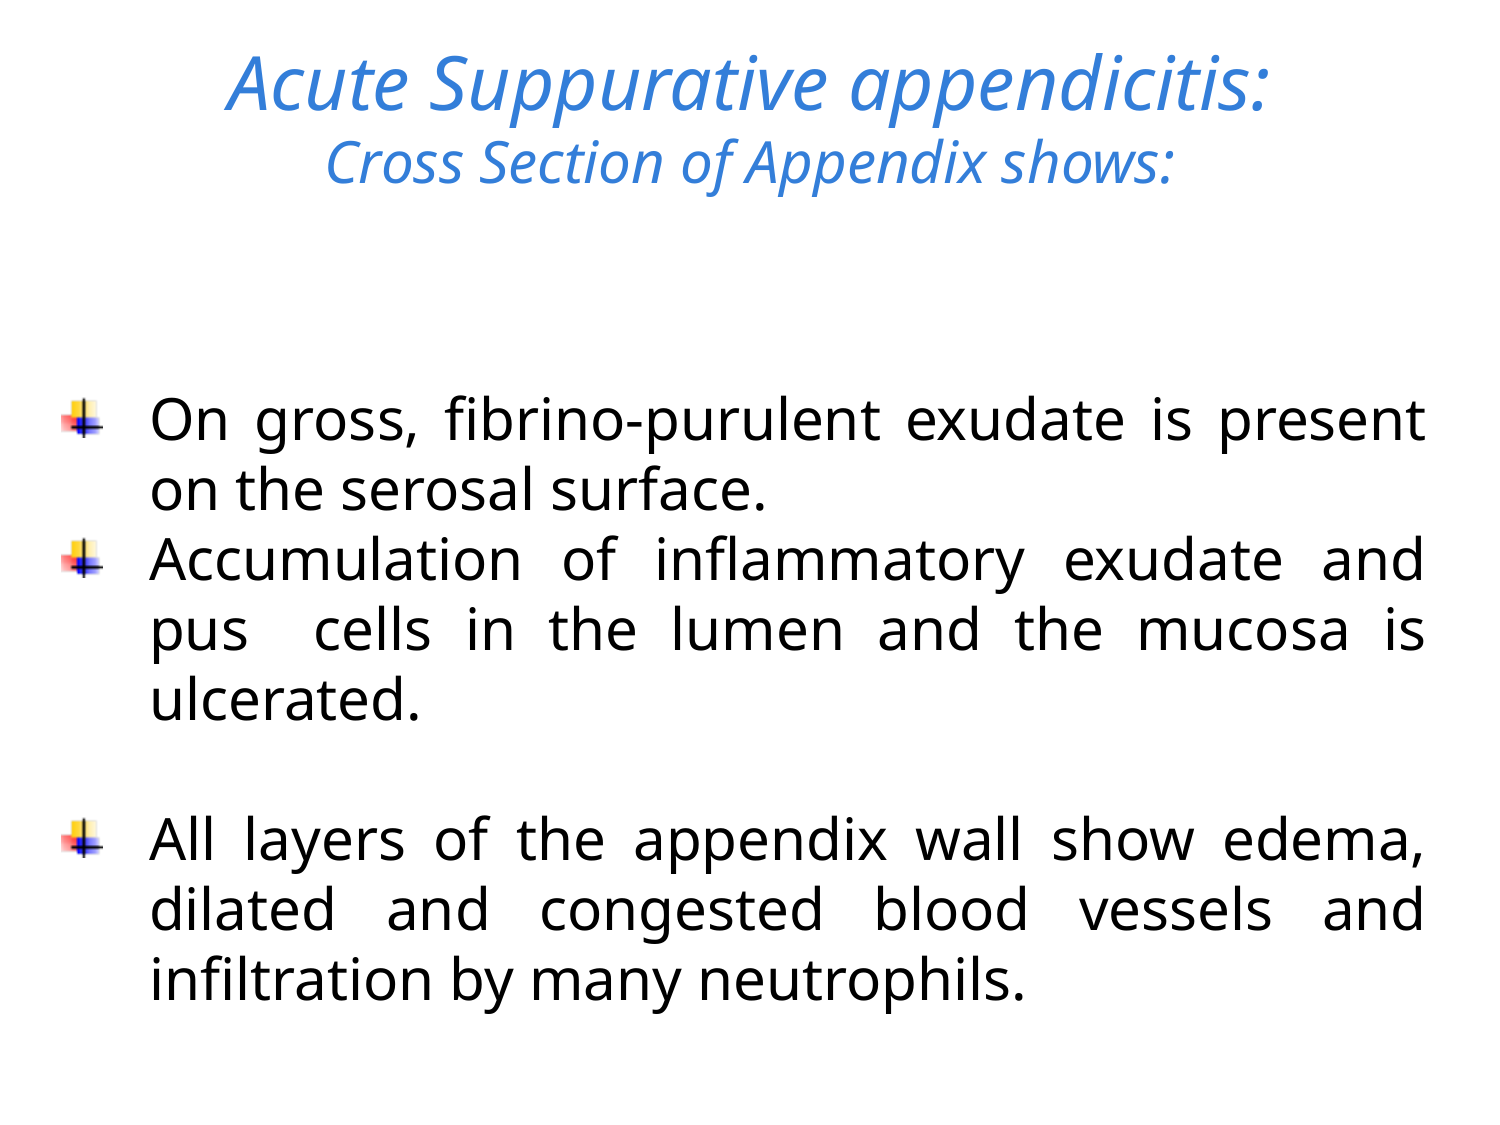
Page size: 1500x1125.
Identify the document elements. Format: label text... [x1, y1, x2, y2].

picture [61, 396, 103, 438]
text_box On gross, fibrino-purulent exudate is present on the serosal surface. Accumulation of inflammatory exudate and pus cells in the lumen and the mucosa is ulcerated. All layers of the appendix wall show edema, dilated and congested blood vessels and infiltration by many neutrophils. [46, 304, 1442, 1090]
picture [61, 816, 103, 858]
picture [61, 536, 103, 578]
title Acute Suppurative appendicitis: Cross Section of Appendix shows: [0, 0, 1500, 231]
